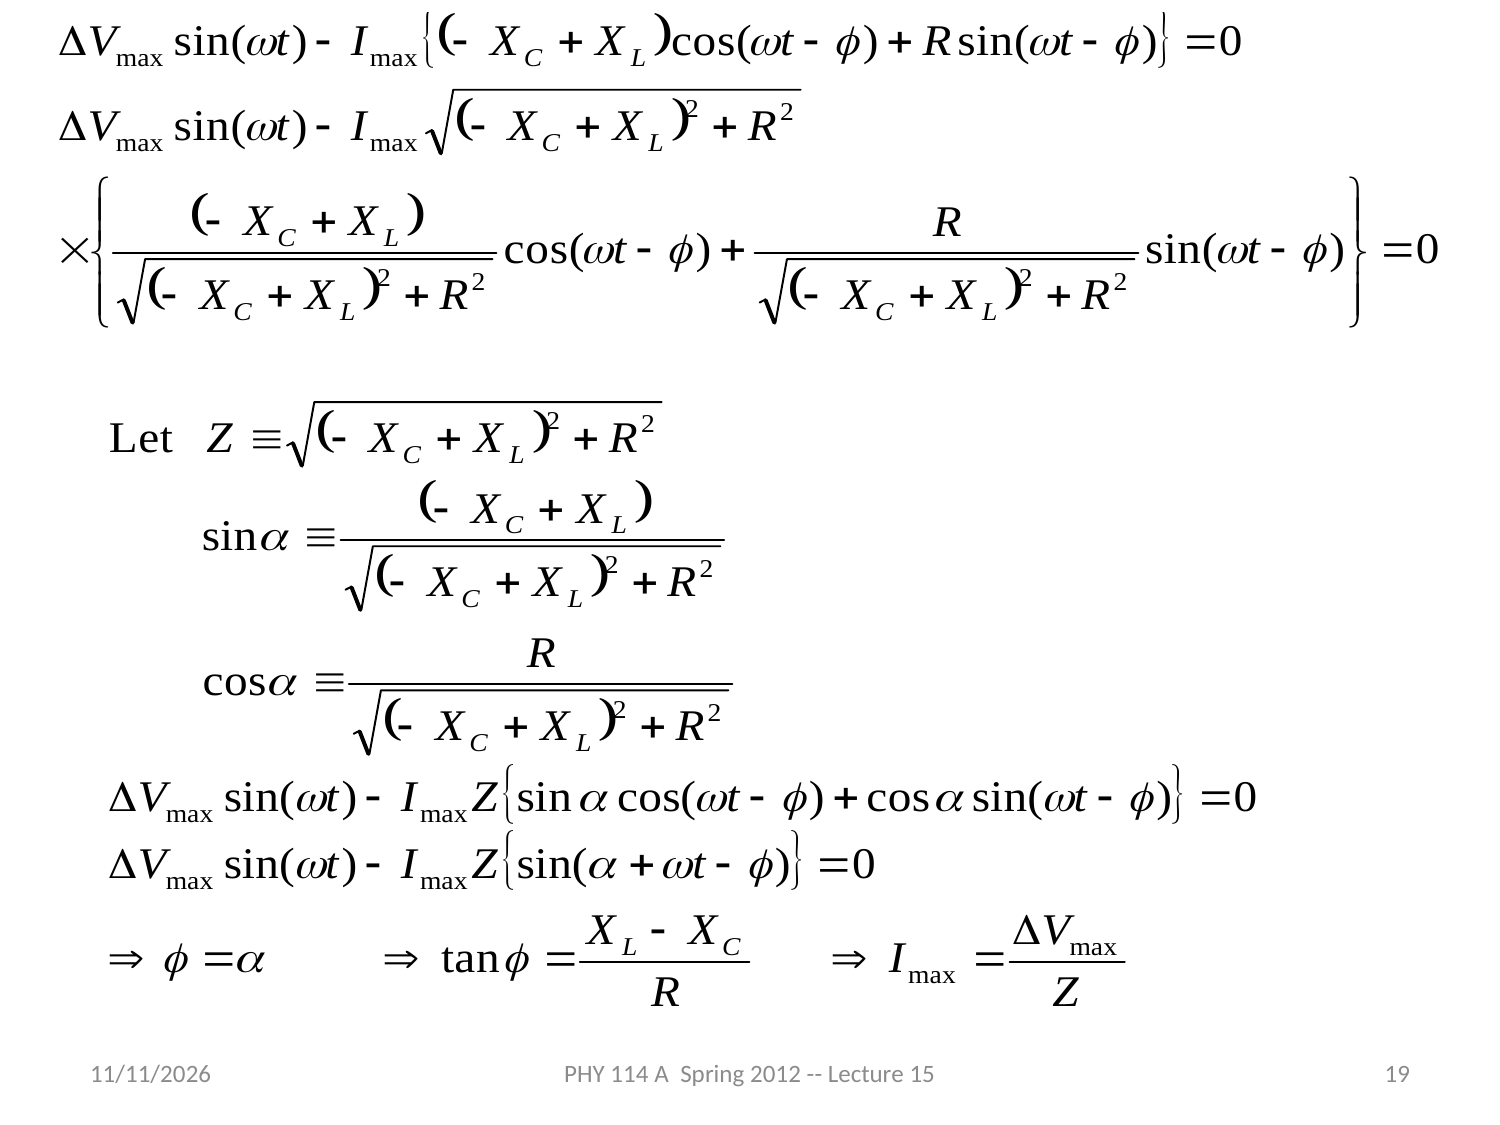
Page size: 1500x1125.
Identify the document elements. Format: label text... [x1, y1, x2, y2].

slide_number 19 [1074, 1042, 1425, 1103]
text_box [51, 12, 1446, 338]
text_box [101, 393, 1263, 1015]
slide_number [75, 1042, 425, 1103]
footer PHY 114 A Spring 2012 -- Lecture 15 [512, 1042, 988, 1103]
